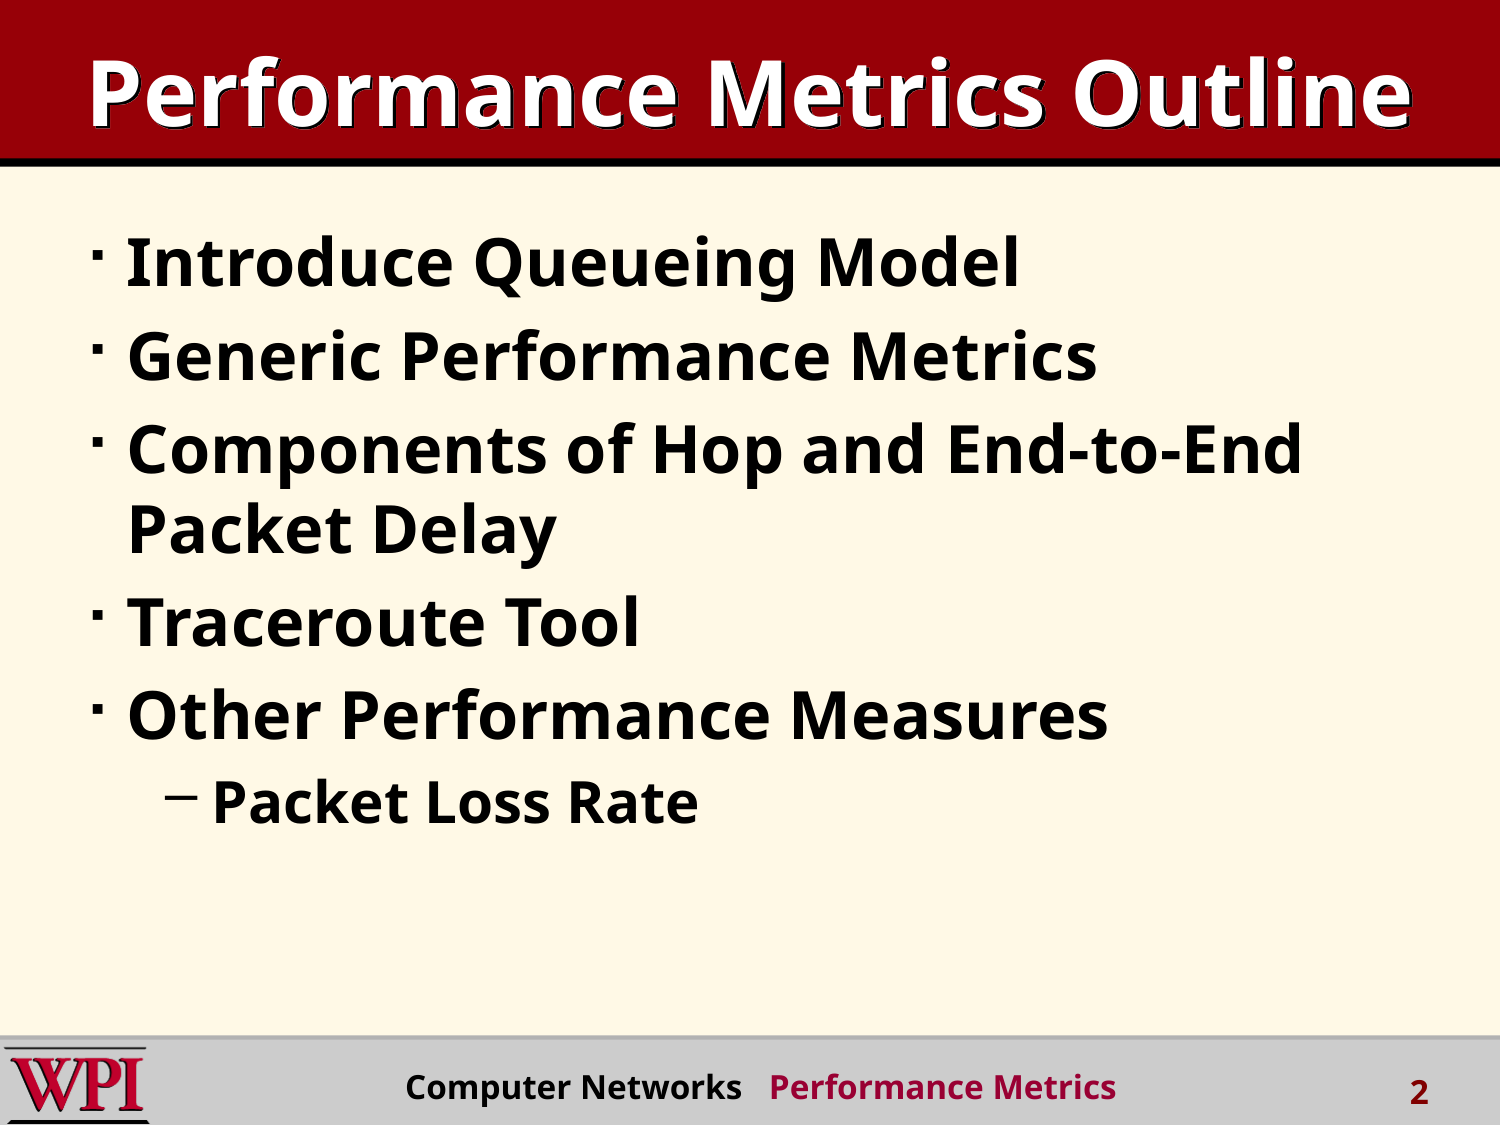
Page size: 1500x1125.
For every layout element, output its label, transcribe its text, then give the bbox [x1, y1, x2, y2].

picture [0, 0, 1500, 158]
picture [0, 167, 1500, 1035]
title Performance Metrics Outline [29, 18, 1471, 150]
footer Computer Networks Performance Metrics [210, 1058, 1304, 1107]
picture [0, 1040, 1500, 1125]
list Introduce Queueing Model Generic Performance Metrics Components of Hop and End-to-End Packet Delay Traceroute Tool Other Performance Measures Packet Loss Rate [74, 212, 1426, 1001]
slide_number 2 [1344, 1063, 1495, 1102]
